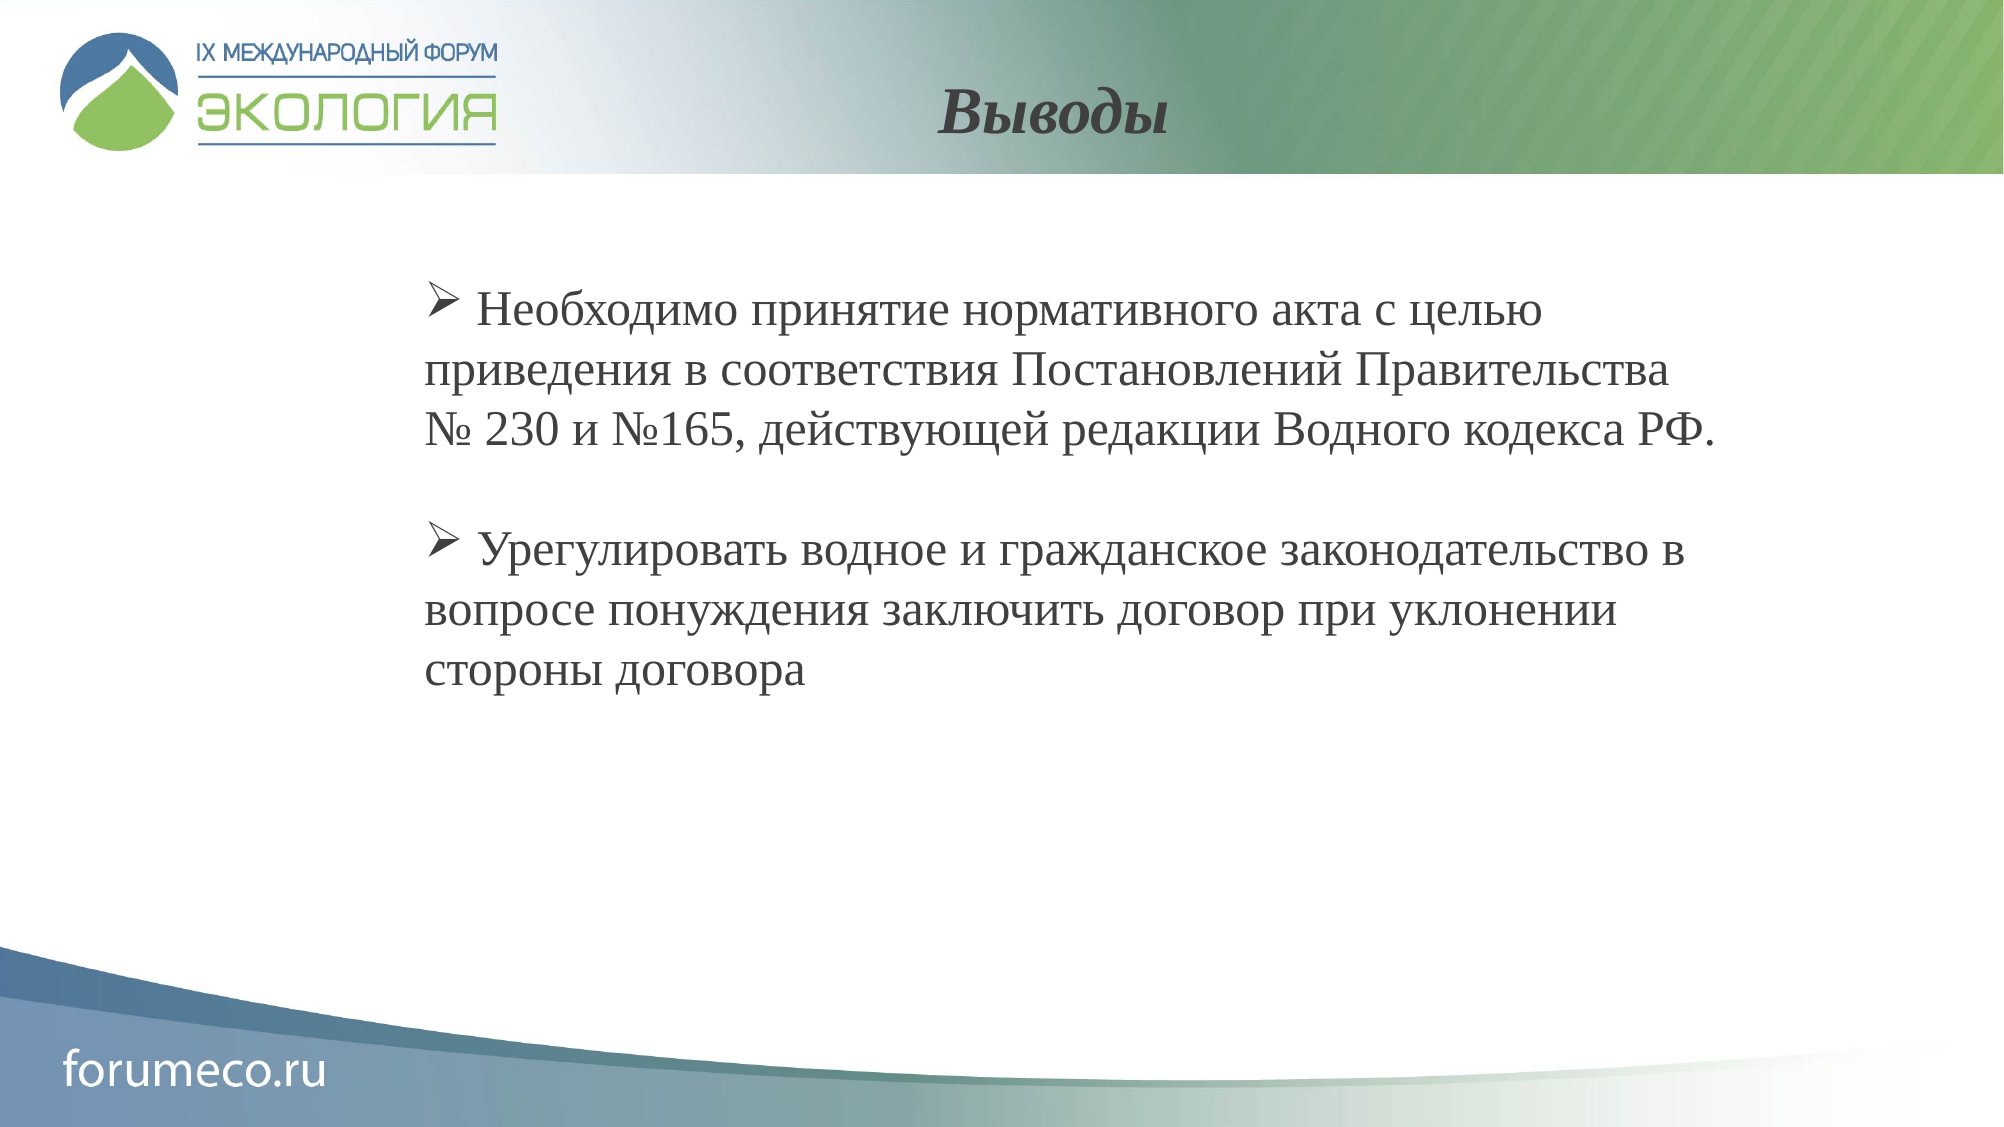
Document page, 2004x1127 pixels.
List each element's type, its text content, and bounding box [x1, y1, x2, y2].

text_box Выводы [544, 59, 1565, 155]
text_box Необходимо принятие нормативного акта с целью приведения в соответствия Постановлений Правительства № 230 и №165, действующей редакции Водного кодекса РФ. Урегулировать водное и гражданское законодательство в вопросе понуждения заключить договор при уклонении стороны договора [409, 268, 1758, 703]
picture [0, 0, 2004, 1127]
